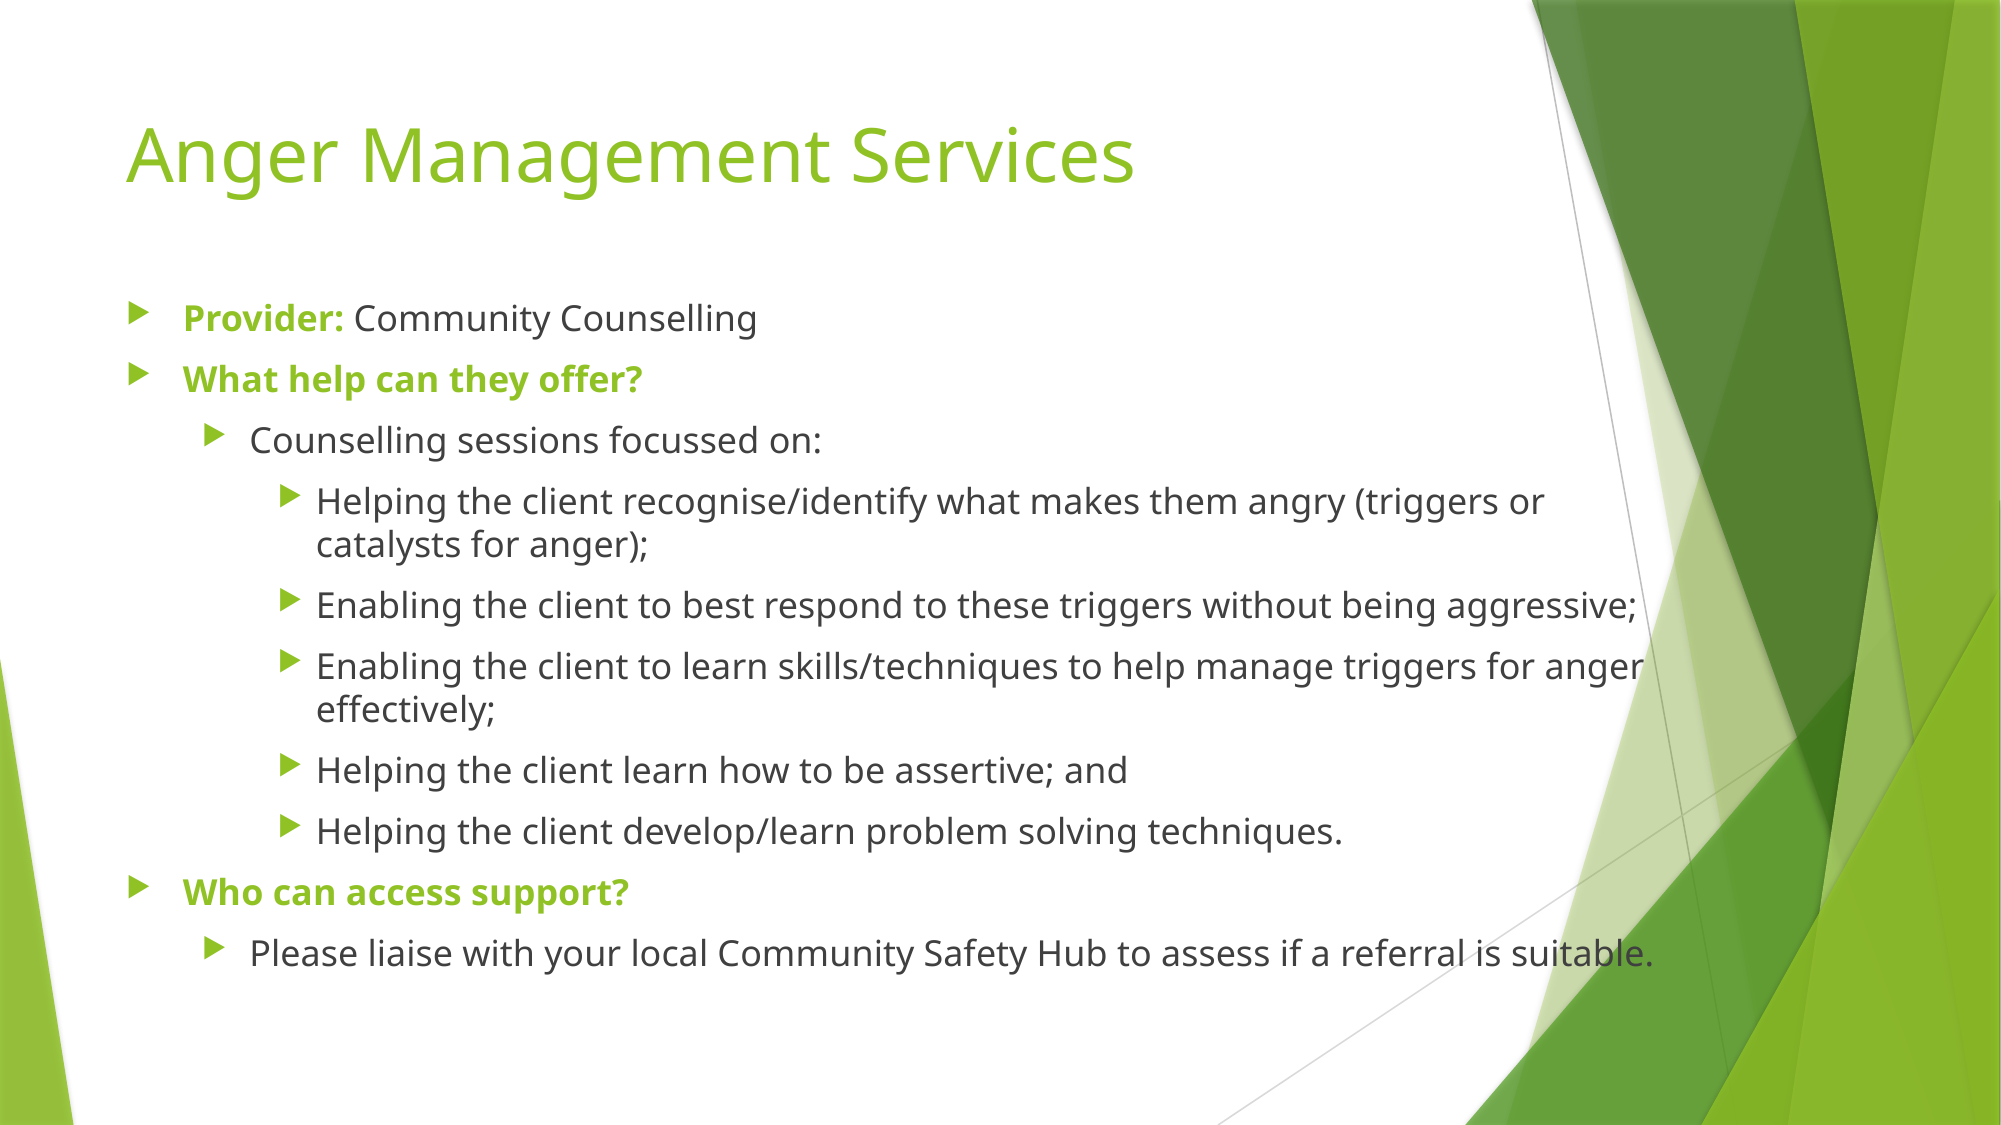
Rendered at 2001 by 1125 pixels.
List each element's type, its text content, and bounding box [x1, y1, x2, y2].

list Provider: Community Counselling What help can they offer? Counselling sessions focussed on: Helping the client recognise/identify what makes them angry (triggers or catalysts for anger); Enabling the client to best respond to these triggers without being aggressive; Enabling the client to learn skills/techniques to help manage triggers for anger effectively; Helping the client learn how to be assertive; and Helping the client develop/learn problem solving techniques. Who can access support? Please liaise with your local Community Safety Hub to assess if a referral is suitable. [111, 288, 1672, 1020]
title Anger Management Services [111, 99, 1522, 288]
